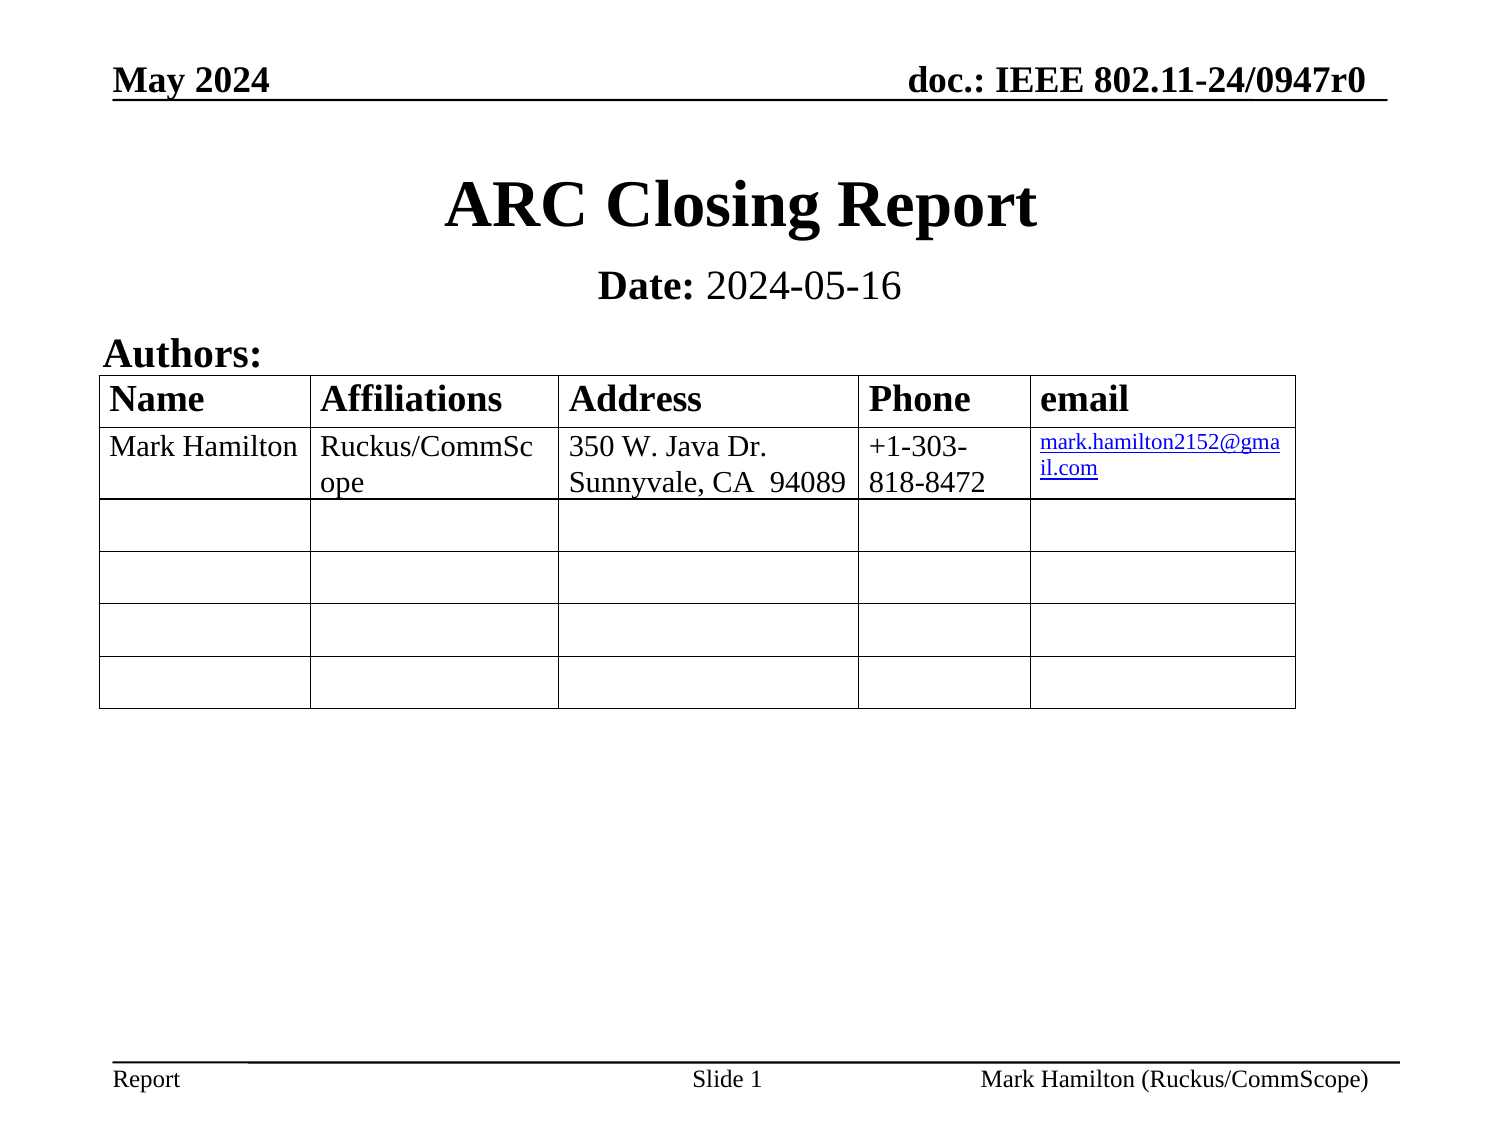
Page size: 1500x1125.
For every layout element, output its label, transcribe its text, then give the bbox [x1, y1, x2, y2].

title ARC Closing Report [112, 112, 1388, 249]
list Date: 2024-05-16 [112, 249, 1388, 313]
text_box Authors: [87, 318, 325, 373]
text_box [84, 374, 1326, 807]
